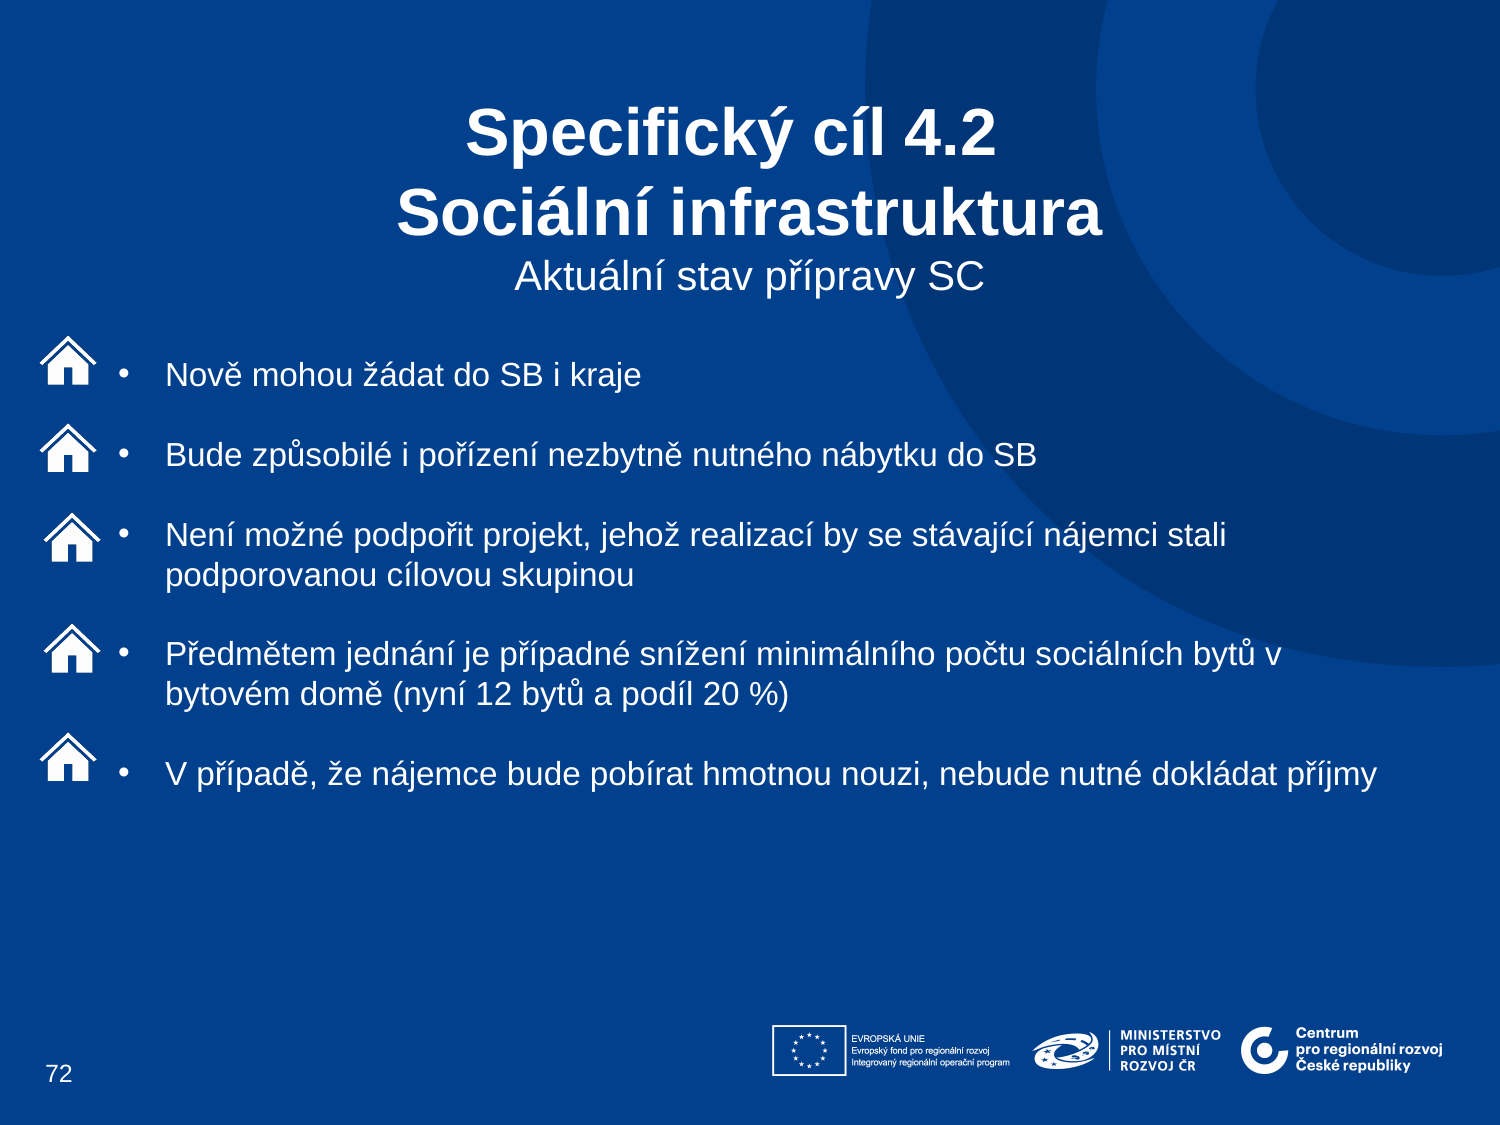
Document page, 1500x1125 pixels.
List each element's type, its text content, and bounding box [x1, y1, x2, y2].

text_box Nově mohou žádat do SB i kraje Bude způsobilé i pořízení nezbytně nutného nábytku do SB Není možné podpořit projekt, jehož realizací by se stávající nájemci stali podporovanou cílovou skupinou Předmětem jednání je případné snížení minimálního počtu sociálních bytů v bytovém domě (nyní 12 bytů a podíl 20 %) V případě, že nájemce bude pobírat hmotnou nouzi, nebude nutné dokládat příjmy [103, 345, 1418, 952]
slide_number 72 [30, 1042, 113, 1103]
picture [0, 0, 1500, 1125]
text_box Specifický cíl 4.2 Sociální infrastruktura Aktuální stav přípravy SC [82, 81, 1418, 307]
